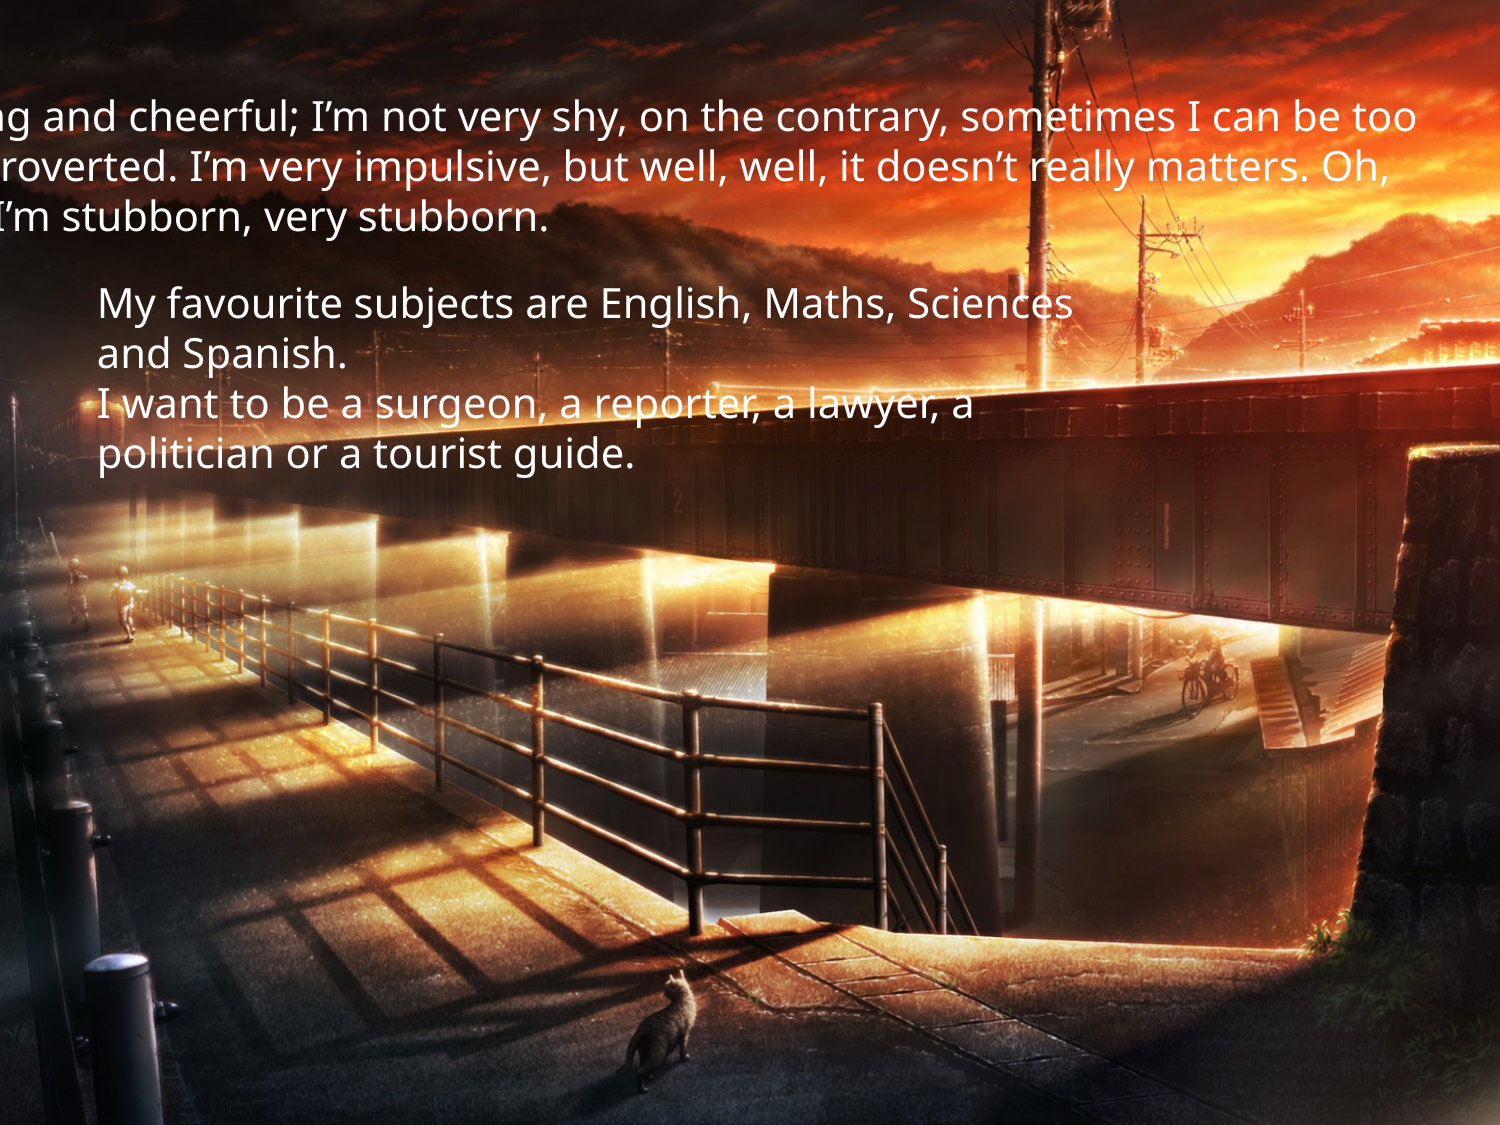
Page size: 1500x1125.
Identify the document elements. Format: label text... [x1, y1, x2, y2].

picture [0, 0, 1500, 1125]
text_box My favourite subjects are English, Maths, Sciences and Spanish. I want to be a surgeon, a reporter, a lawyer, a politician or a tourist guide. [82, 269, 1125, 485]
text_box I’m smiling and cheerful; I’m not very shy, on the contrary, sometimes I can be too much extroverted. I’m very impulsive, but well, well, it doesn’t really matters. Oh, yes, and I’m stubborn, very stubborn. [0, 81, 1444, 297]
